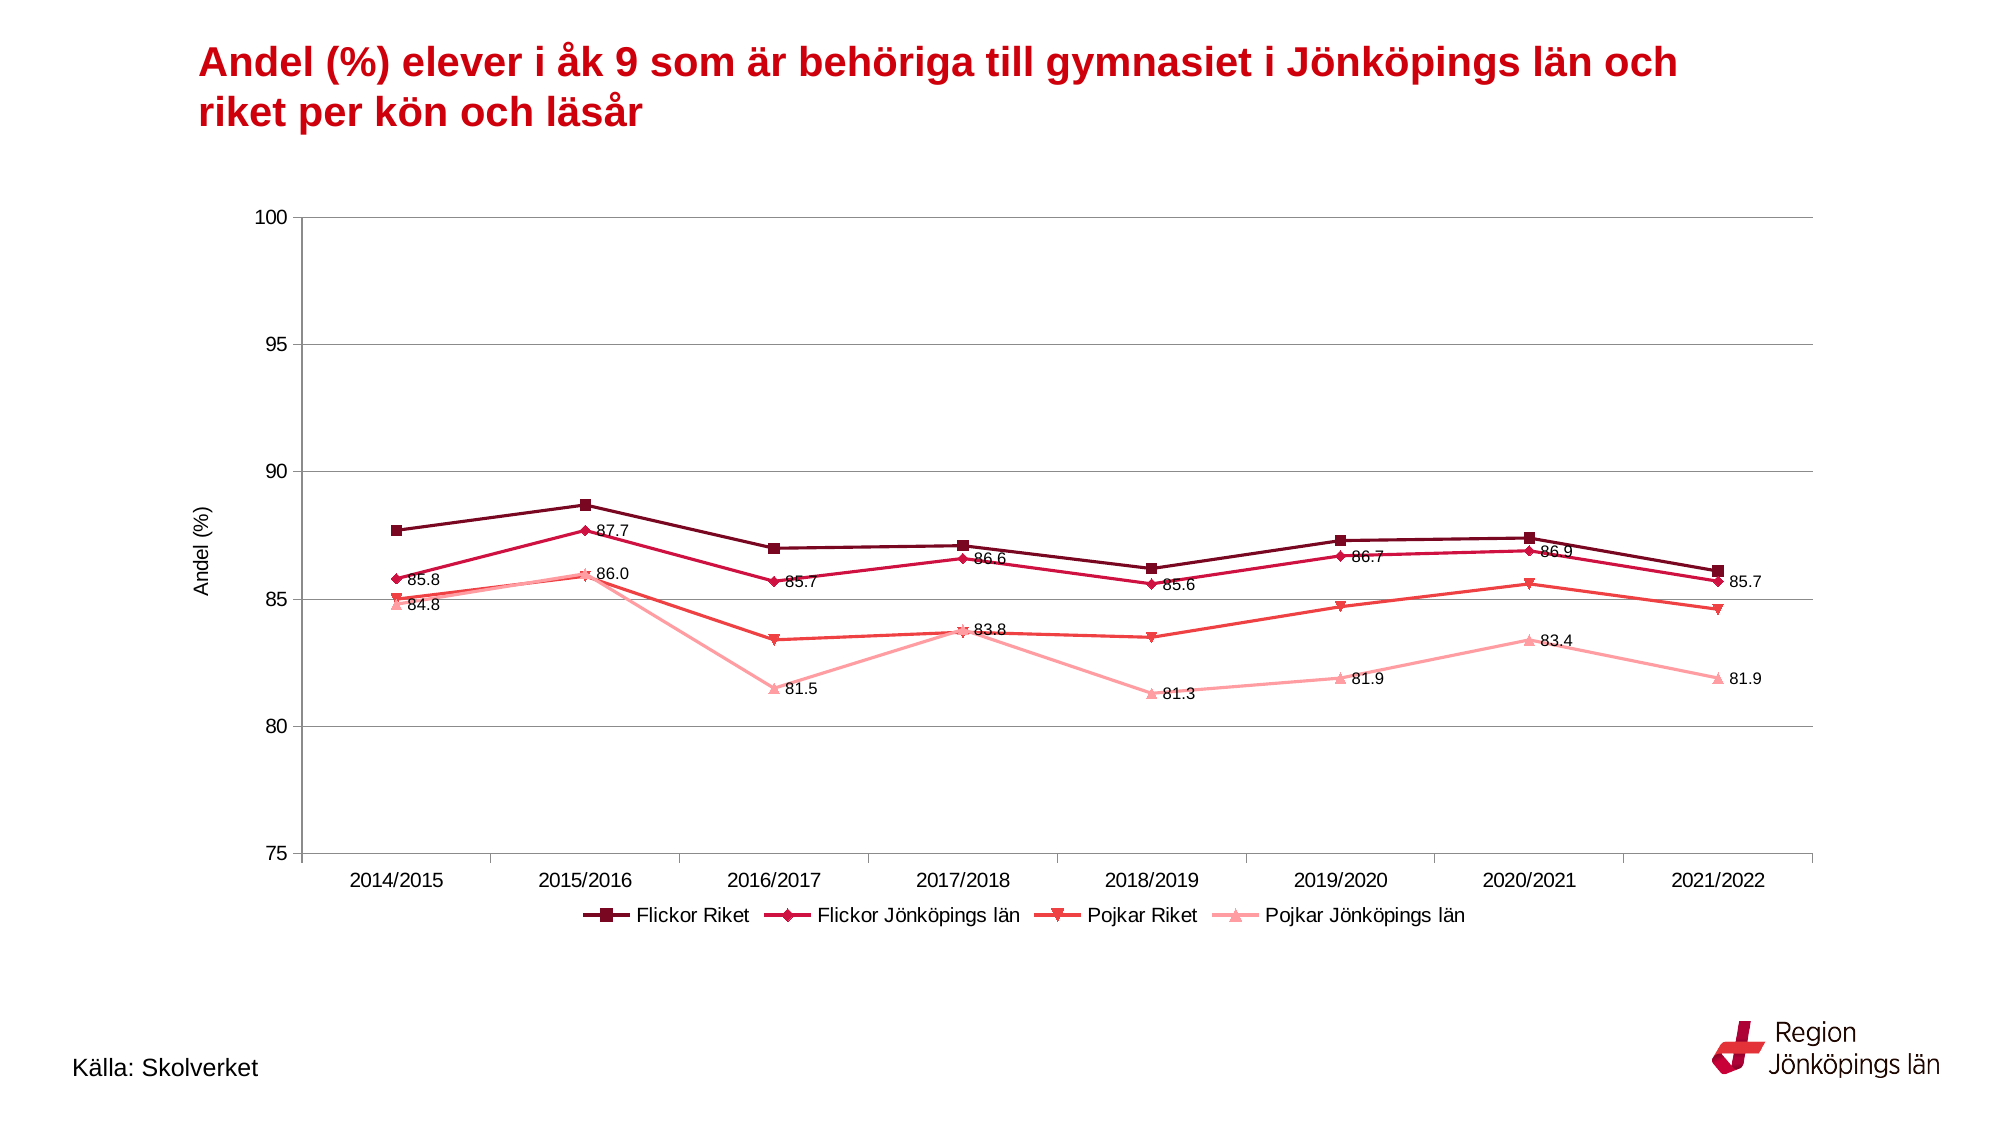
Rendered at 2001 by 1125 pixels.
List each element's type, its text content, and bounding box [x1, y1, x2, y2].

chart [183, 205, 1866, 933]
text_box Källa: Skolverket [57, 1044, 396, 1090]
title Andel (%) elever i åk 9 som är behöriga till gymnasiet i Jönköpings län och riket per kön och läsår [183, 42, 1744, 177]
picture [1712, 1021, 1939, 1078]
